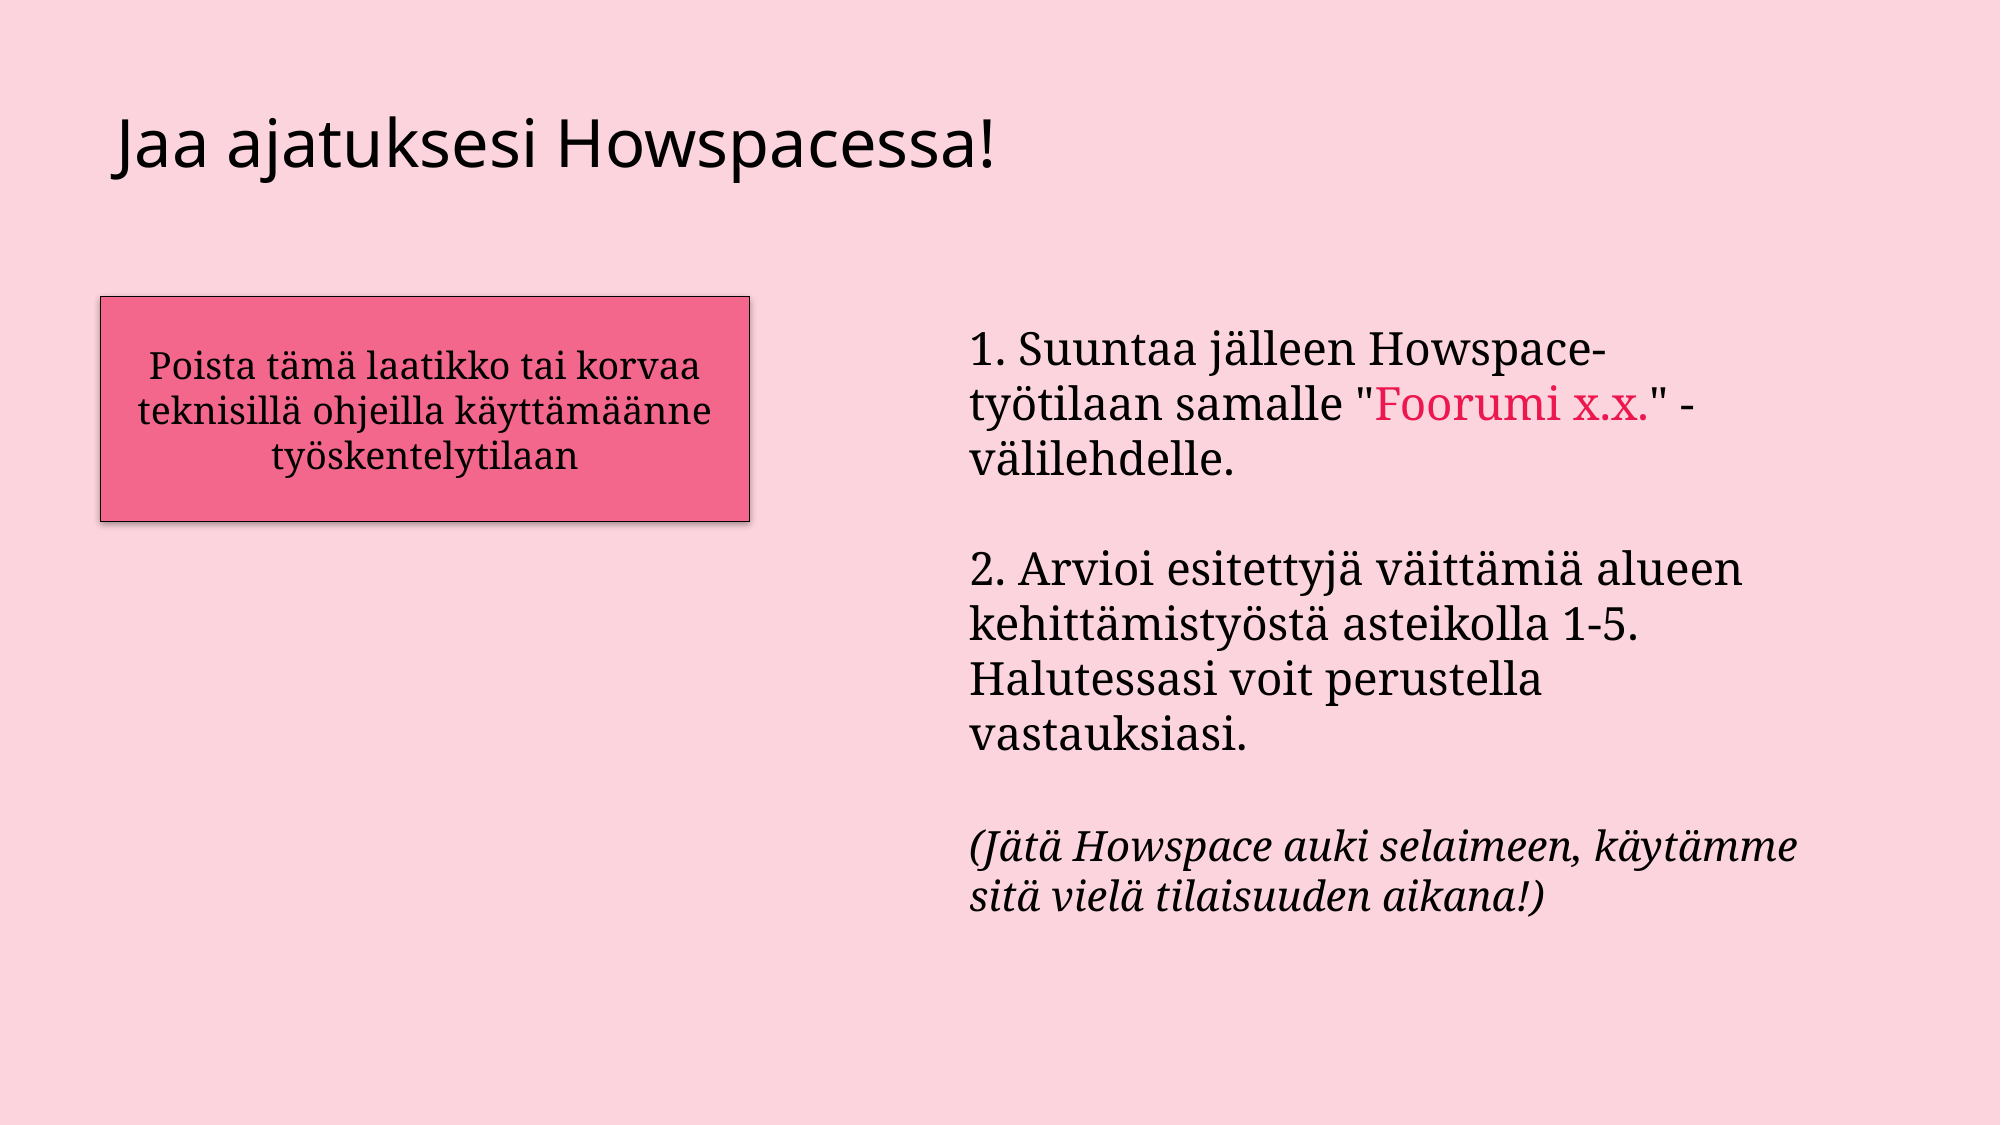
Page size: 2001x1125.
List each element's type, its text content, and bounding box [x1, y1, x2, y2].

text_box Poista tämä laatikko tai korvaa teknisillä ohjeilla käyttämäänne työskentelytilaan [100, 296, 750, 522]
title Jaa ajatuksesi Howspacessa! [101, 93, 1756, 283]
text_box Suuntaa jälleen Howspace-työtilaan samalle "Foorumi x.x." -välilehdelle. 2. Arvioi esitettyjä väittämiä alueen kehittämistyöstä asteikolla 1-5. Halutessasi voit perustella vastauksiasi. (Jätä Howspace auki selaimeen, käytämme sitä vielä tilaisuuden aikana!) [954, 312, 1814, 928]
